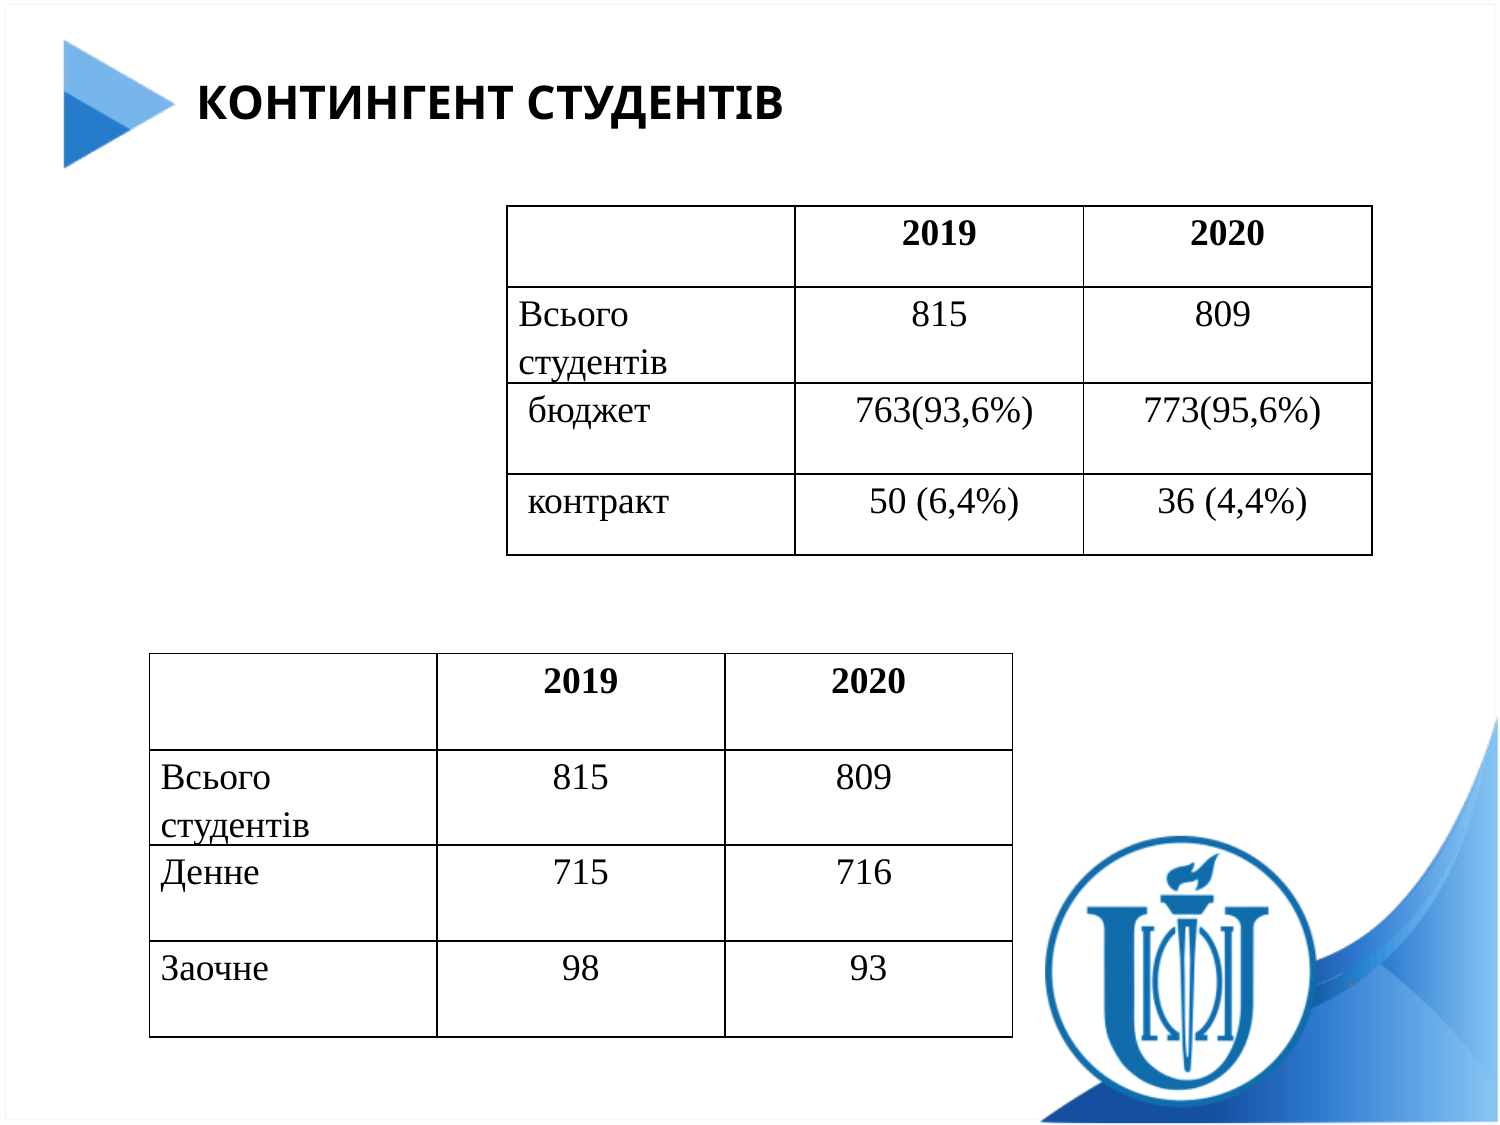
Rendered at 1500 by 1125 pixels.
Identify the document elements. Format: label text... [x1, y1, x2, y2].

table_cell 715 [438, 846, 724, 940]
table_cell 809 [1084, 288, 1371, 382]
table_cell Всього студентів [150, 751, 436, 844]
table_cell Всього студентів [508, 288, 794, 382]
table_cell 98 [438, 942, 724, 1036]
table_cell 763(93,6%) [796, 384, 1083, 473]
table_header 2019 [438, 654, 724, 749]
table_cell контракт [508, 475, 794, 554]
title КОНТИНГЕНТ СТУДЕНТІВ [181, 9, 1476, 207]
table_cell Денне [150, 846, 436, 940]
table_cell Заочне [150, 942, 436, 1036]
table_cell 815 [796, 288, 1083, 382]
table_cell 815 [438, 751, 724, 844]
picture [0, 0, 1500, 1125]
table_cell 716 [726, 846, 1012, 940]
table_cell 773(95,6%) [1084, 384, 1371, 473]
table_header [150, 654, 436, 749]
table_header 2019 [796, 207, 1083, 286]
table_header 2020 [726, 654, 1012, 749]
table_cell 93 [726, 942, 1012, 1036]
table_header [508, 207, 794, 286]
table_cell 809 [726, 751, 1012, 844]
table_header 2020 [1084, 207, 1371, 286]
table_cell 50 (6,4%) [796, 475, 1083, 554]
table_cell 36 (4,4%) [1084, 475, 1371, 554]
table_cell бюджет [508, 384, 794, 473]
